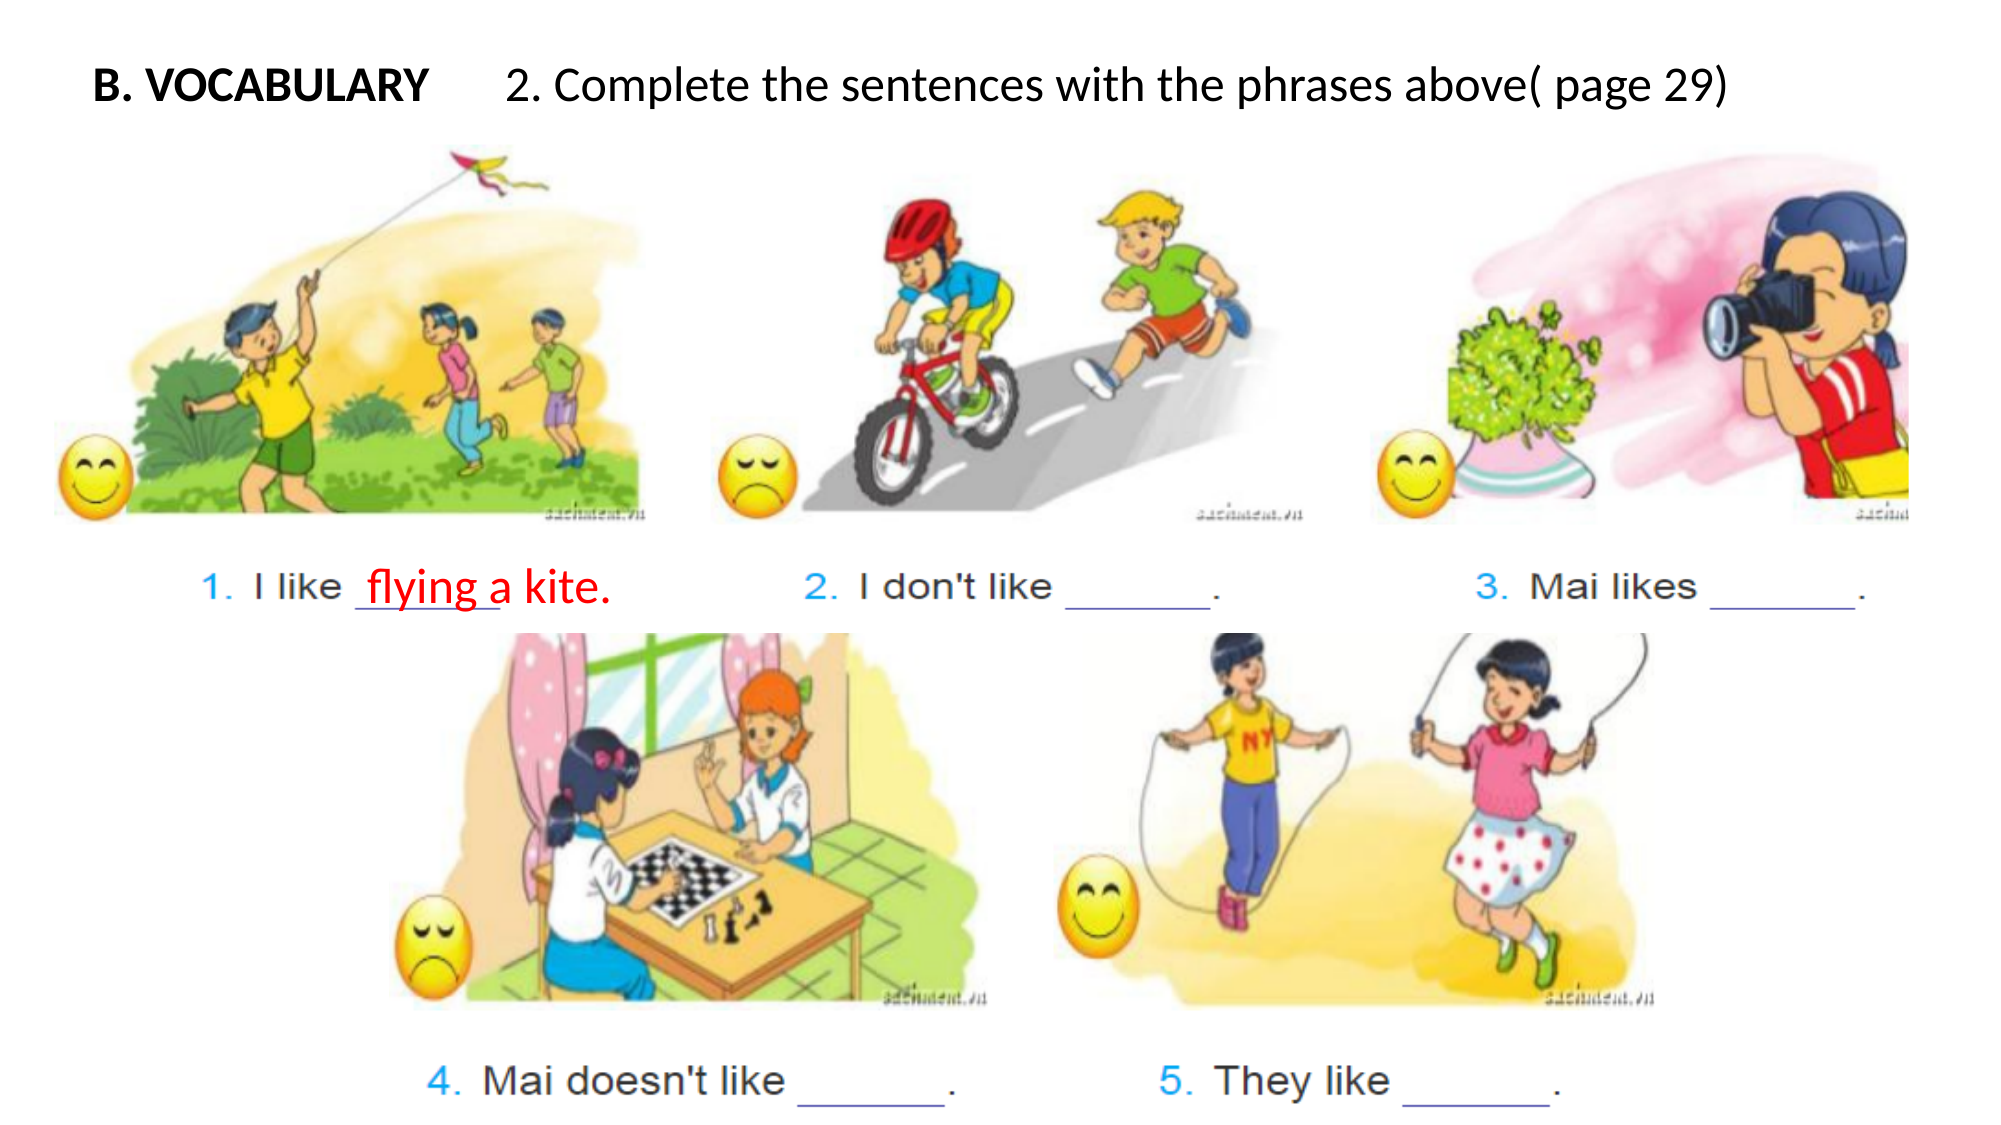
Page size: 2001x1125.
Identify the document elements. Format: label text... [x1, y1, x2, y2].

text_box B. VOCABULARY [78, 44, 445, 119]
picture [54, 123, 1909, 1125]
text_box 2. Complete the sentences with the phrases above( page 29) [490, 44, 1831, 119]
